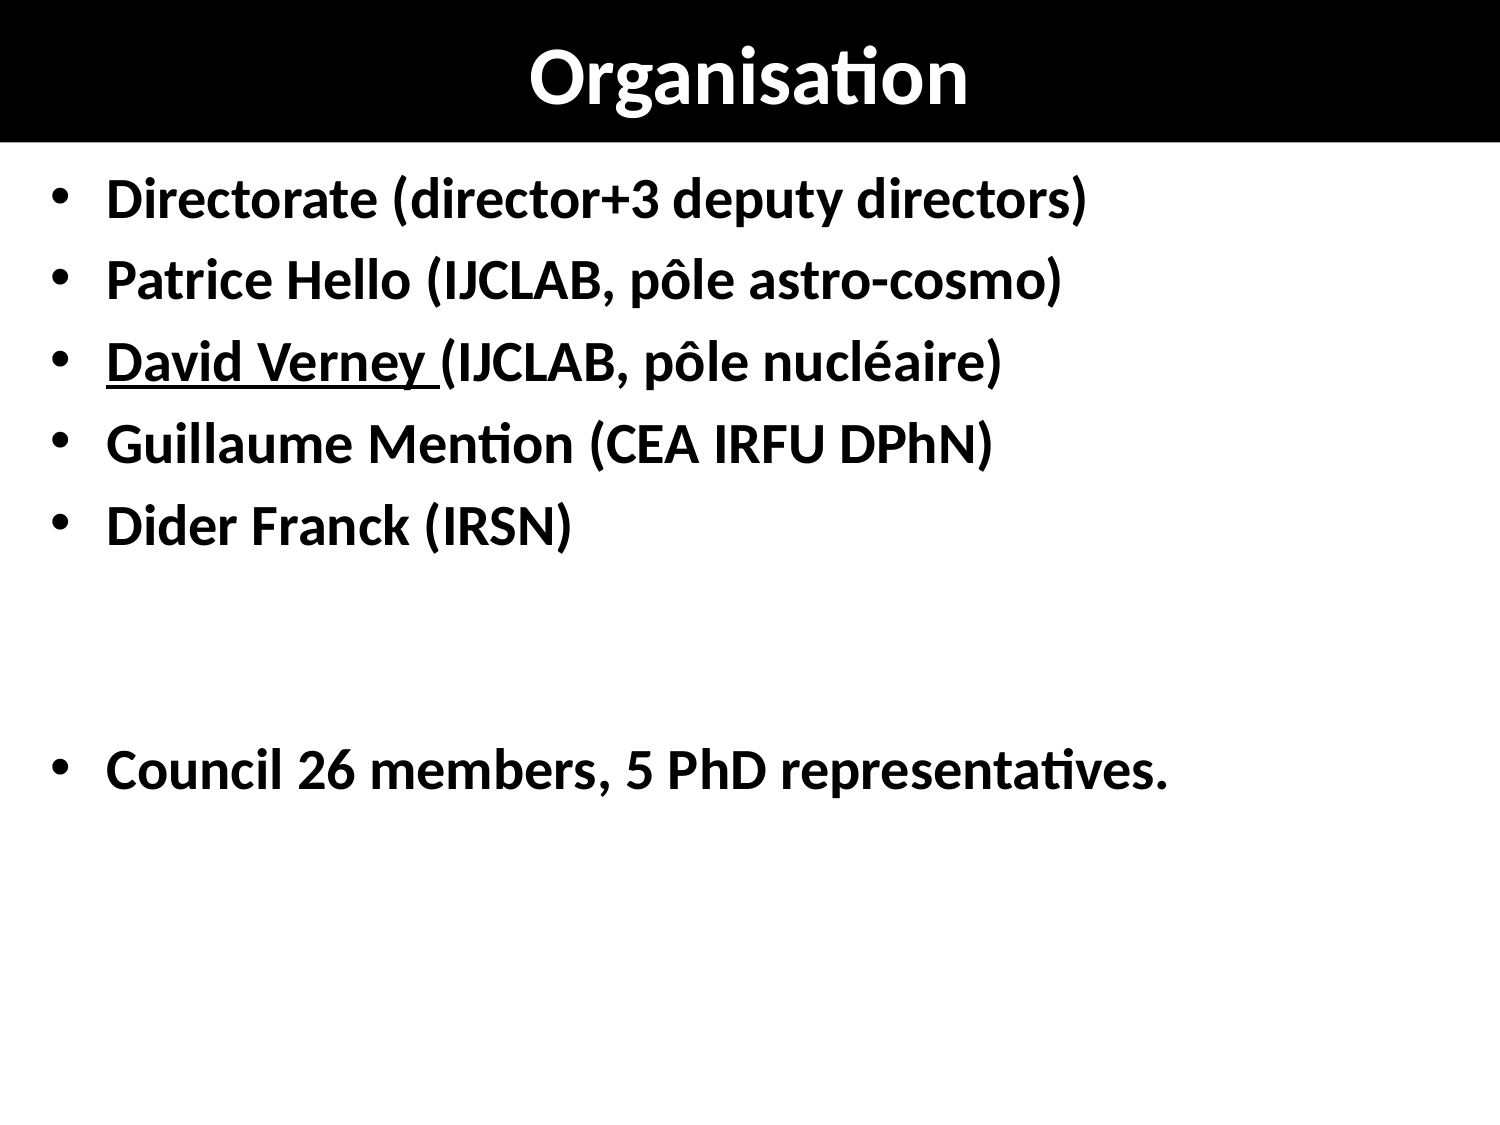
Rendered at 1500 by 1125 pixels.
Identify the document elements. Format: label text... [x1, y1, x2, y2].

title Organisation [0, 0, 1500, 143]
list Directorate (director+3 deputy directors) Patrice Hello (IJCLAB, pôle astro-cosmo) David Verney (IJCLAB, pôle nucléaire) Guillaume Mention (CEA IRFU DPhN) Dider Franck (IRSN) Council 26 members, 5 PhD representatives. [34, 152, 1466, 1055]
